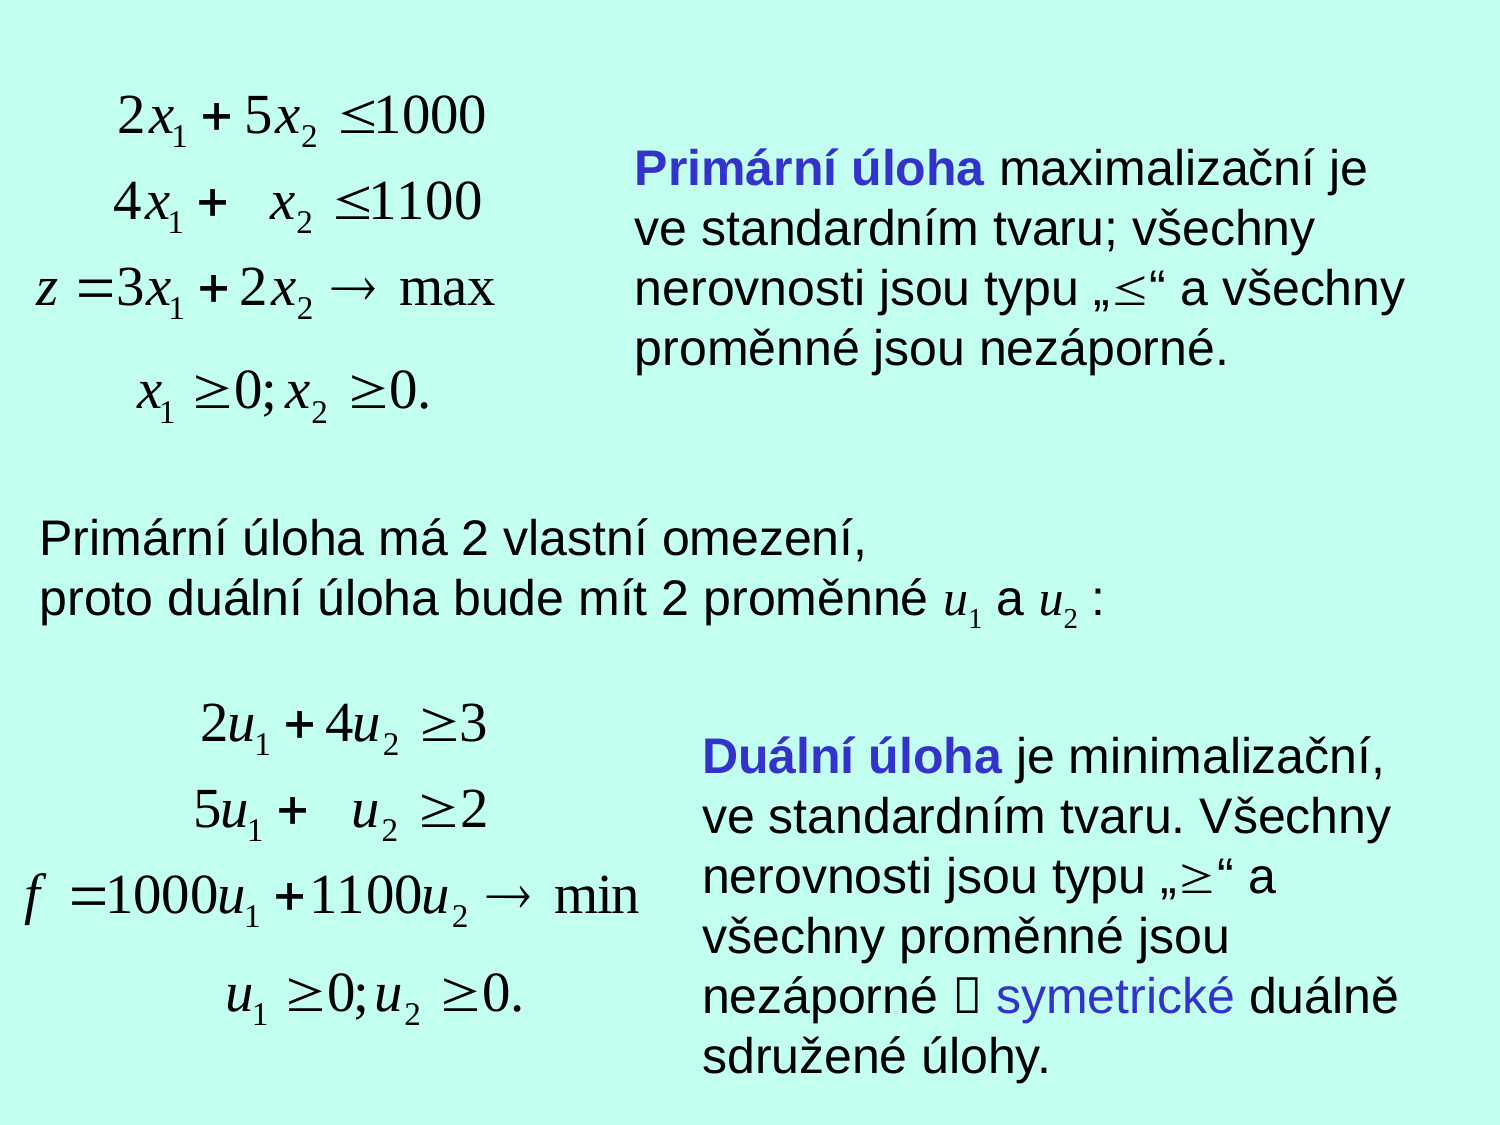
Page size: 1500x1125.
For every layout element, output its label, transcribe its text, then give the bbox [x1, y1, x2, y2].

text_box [24, 77, 509, 433]
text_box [218, 954, 532, 1036]
text_box Primární úloha maximalizační je ve standardním tvaru; všechny nerovnosti jsou typu „“ a všechny proměnné jsou nezáporné. [620, 127, 1441, 383]
text_box Primární úloha má 2 vlastní omezení, proto duální úloha bude mít 2 proměnné u1 a u2 : [24, 498, 1500, 642]
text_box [5, 684, 656, 941]
text_box Duální úloha je minimalizační, ve standardním tvaru. Všechny nerovnosti jsou typu „“ a všechny proměnné jsou nezáporné  symetrické duálně sdružené úlohy. [687, 715, 1441, 1091]
